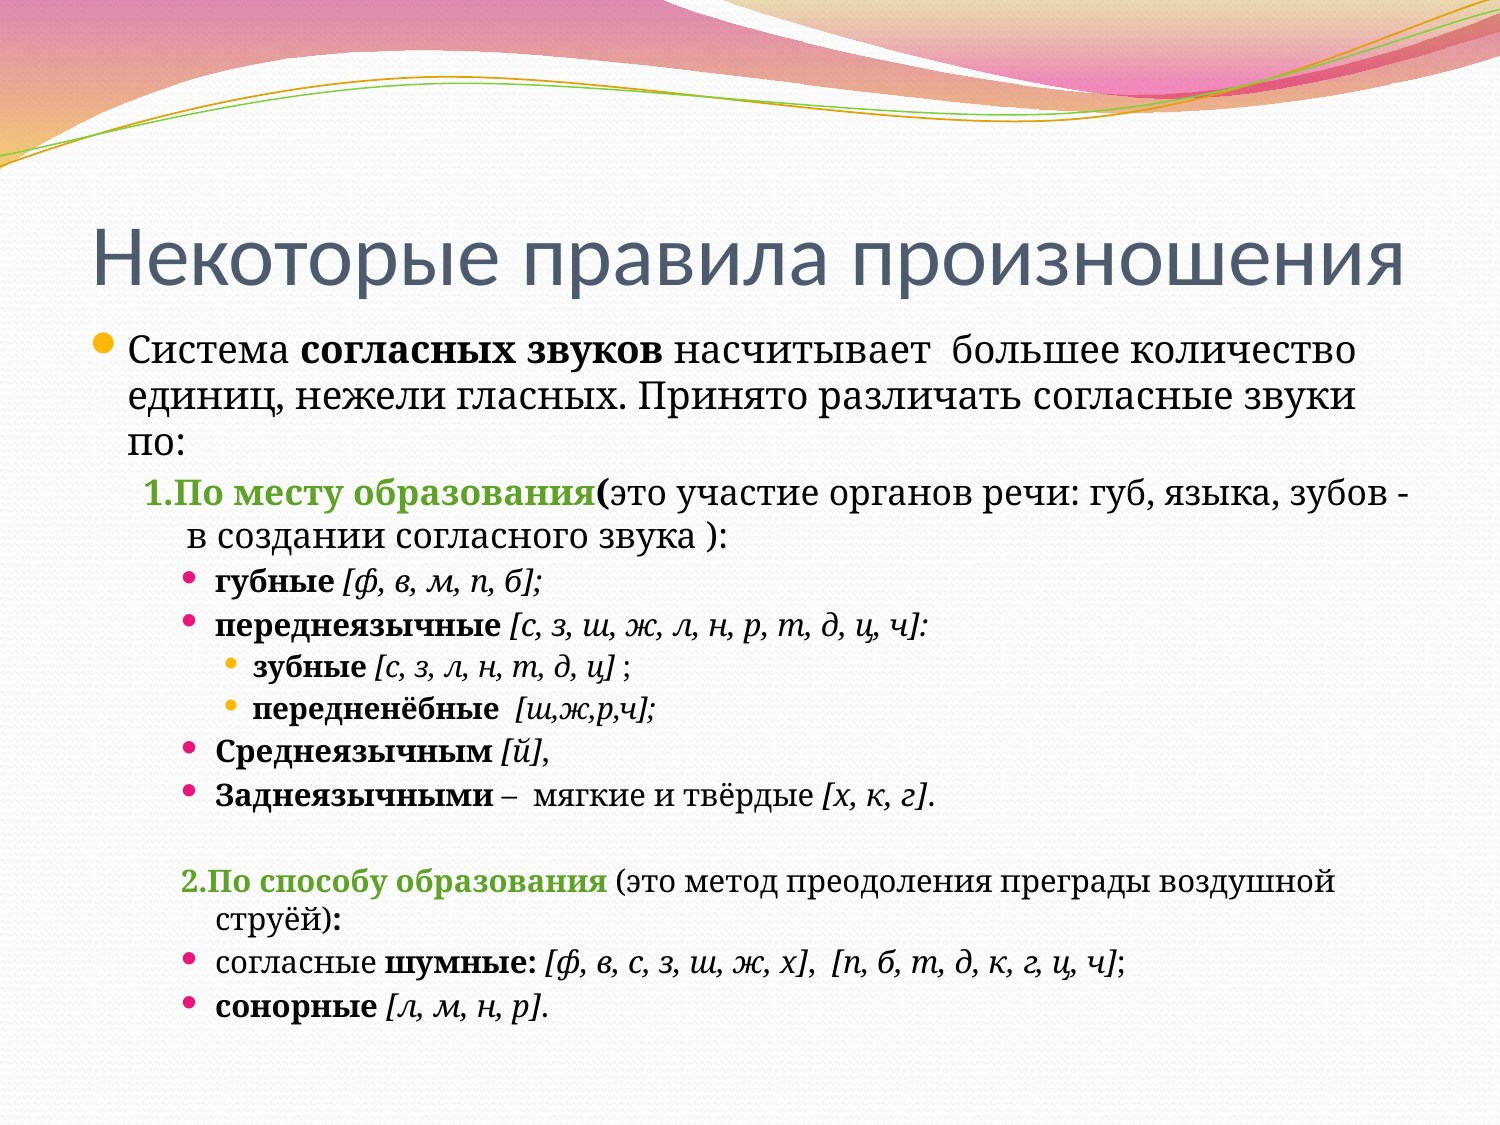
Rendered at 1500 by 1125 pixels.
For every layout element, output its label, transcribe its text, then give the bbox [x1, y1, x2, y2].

list Система согласных звуков насчитывает большее количество единиц, нежели гласных. Принято различать согласные звуки по: 1.По месту образования(это участие органов речи: губ, языка, зубов - в создании согласного звука ): губные [ф, в, м, п, б]; переднеязычные [с, з, ш, ж, л, н, р, т, д, ц, ч]: зубные [с, з, л, н, т, д, ц] ; передненёбные [ш,ж,р,ч]; Среднеязычным [й], Заднеязычными – мягкие и твёрдые [х, к, г]. 2.По способу образования (это метод преодоления преграды воздушной струёй): согласные шумные: [ф, в, с, з, ш, ж, х], [п, б, т, д, к, г, ц, ч]; сонорные [л, м, н, р]. [75, 317, 1425, 1038]
title Некоторые правила произношения [75, 115, 1425, 303]
